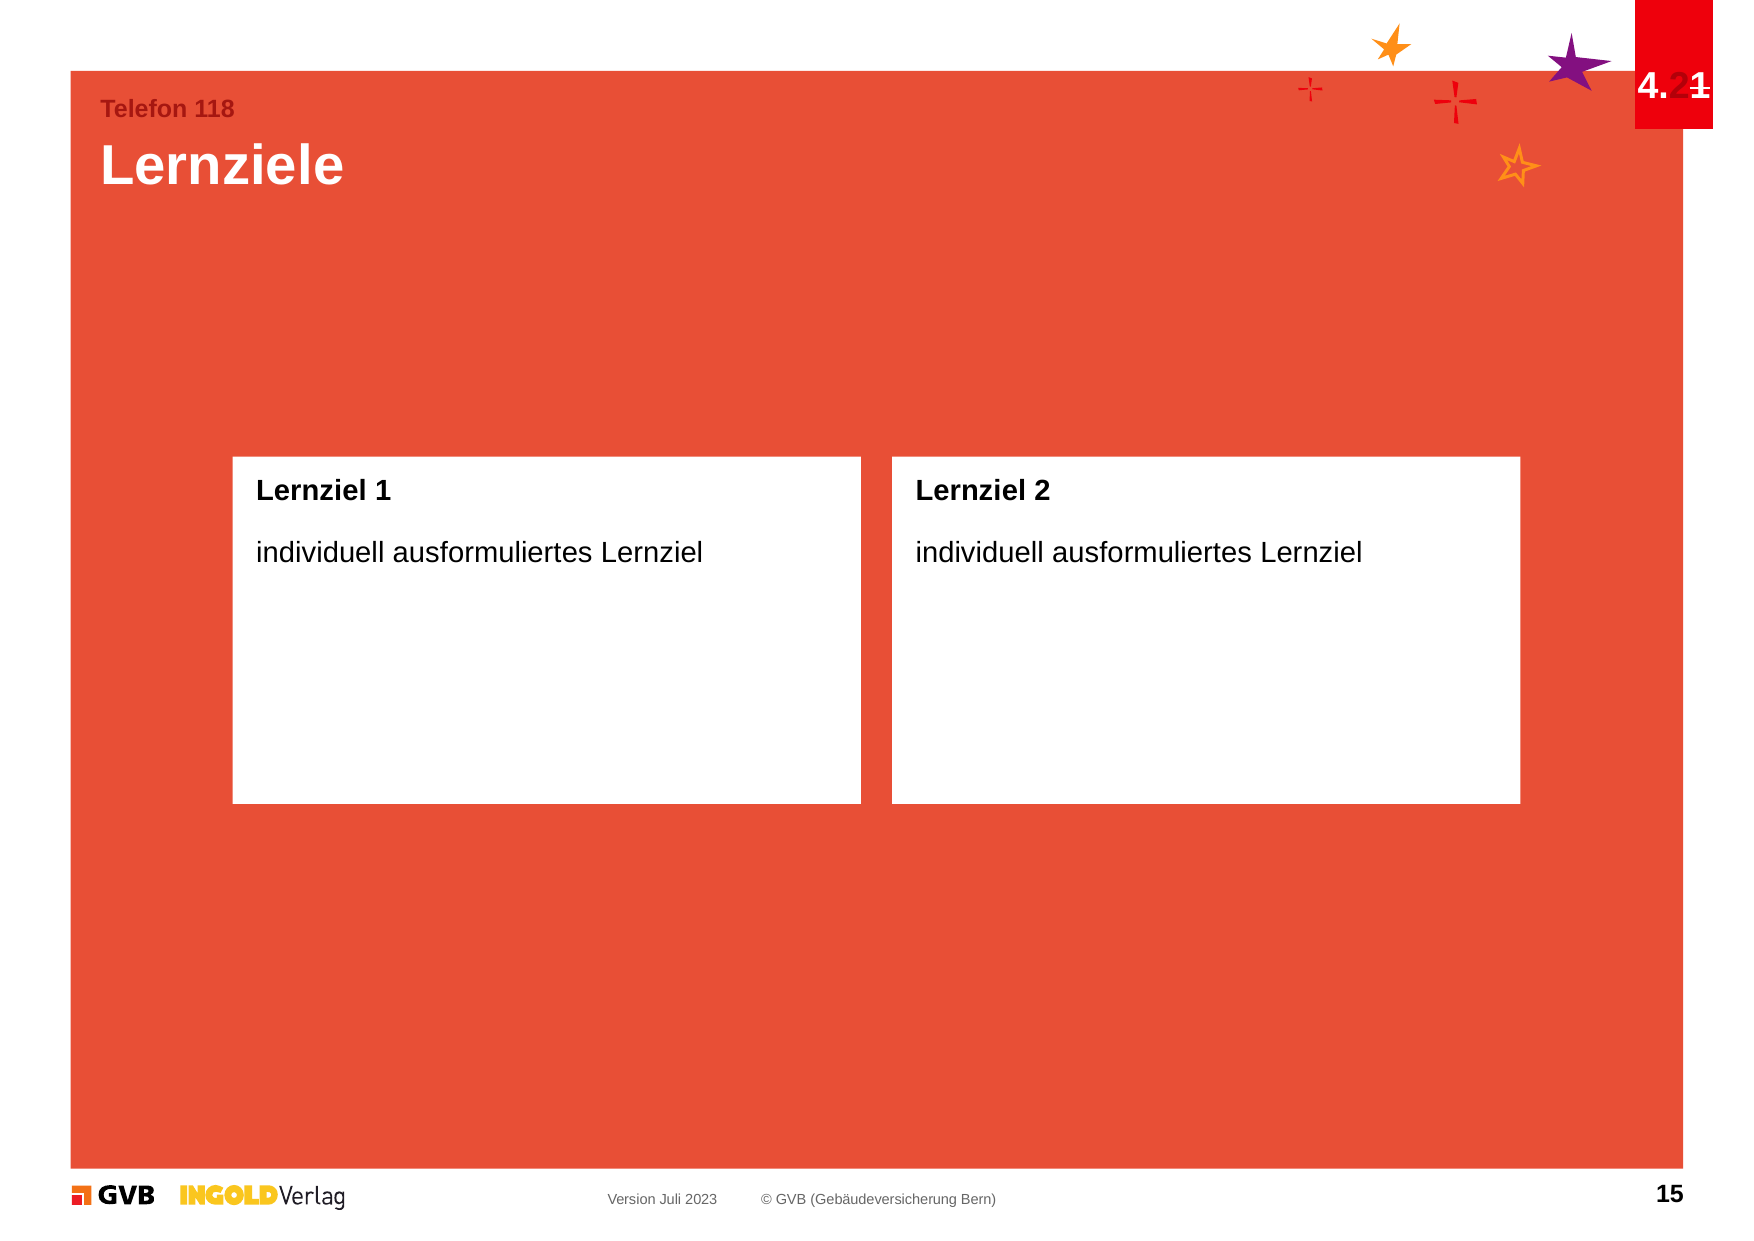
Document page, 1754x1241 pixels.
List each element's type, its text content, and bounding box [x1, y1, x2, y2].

footer Version Juli 2023 [607, 1189, 736, 1210]
list Lernziel 2 individuell ausformuliertes Lernziel [892, 456, 1521, 804]
list Telefon 118 [100, 97, 1311, 129]
title Lernziele [100, 128, 1312, 216]
list 4.21 [1635, 0, 1713, 129]
slide_number 15 [1576, 1177, 1685, 1204]
list Lernziel 1 individuell ausformuliertes Lernziel [232, 456, 861, 804]
